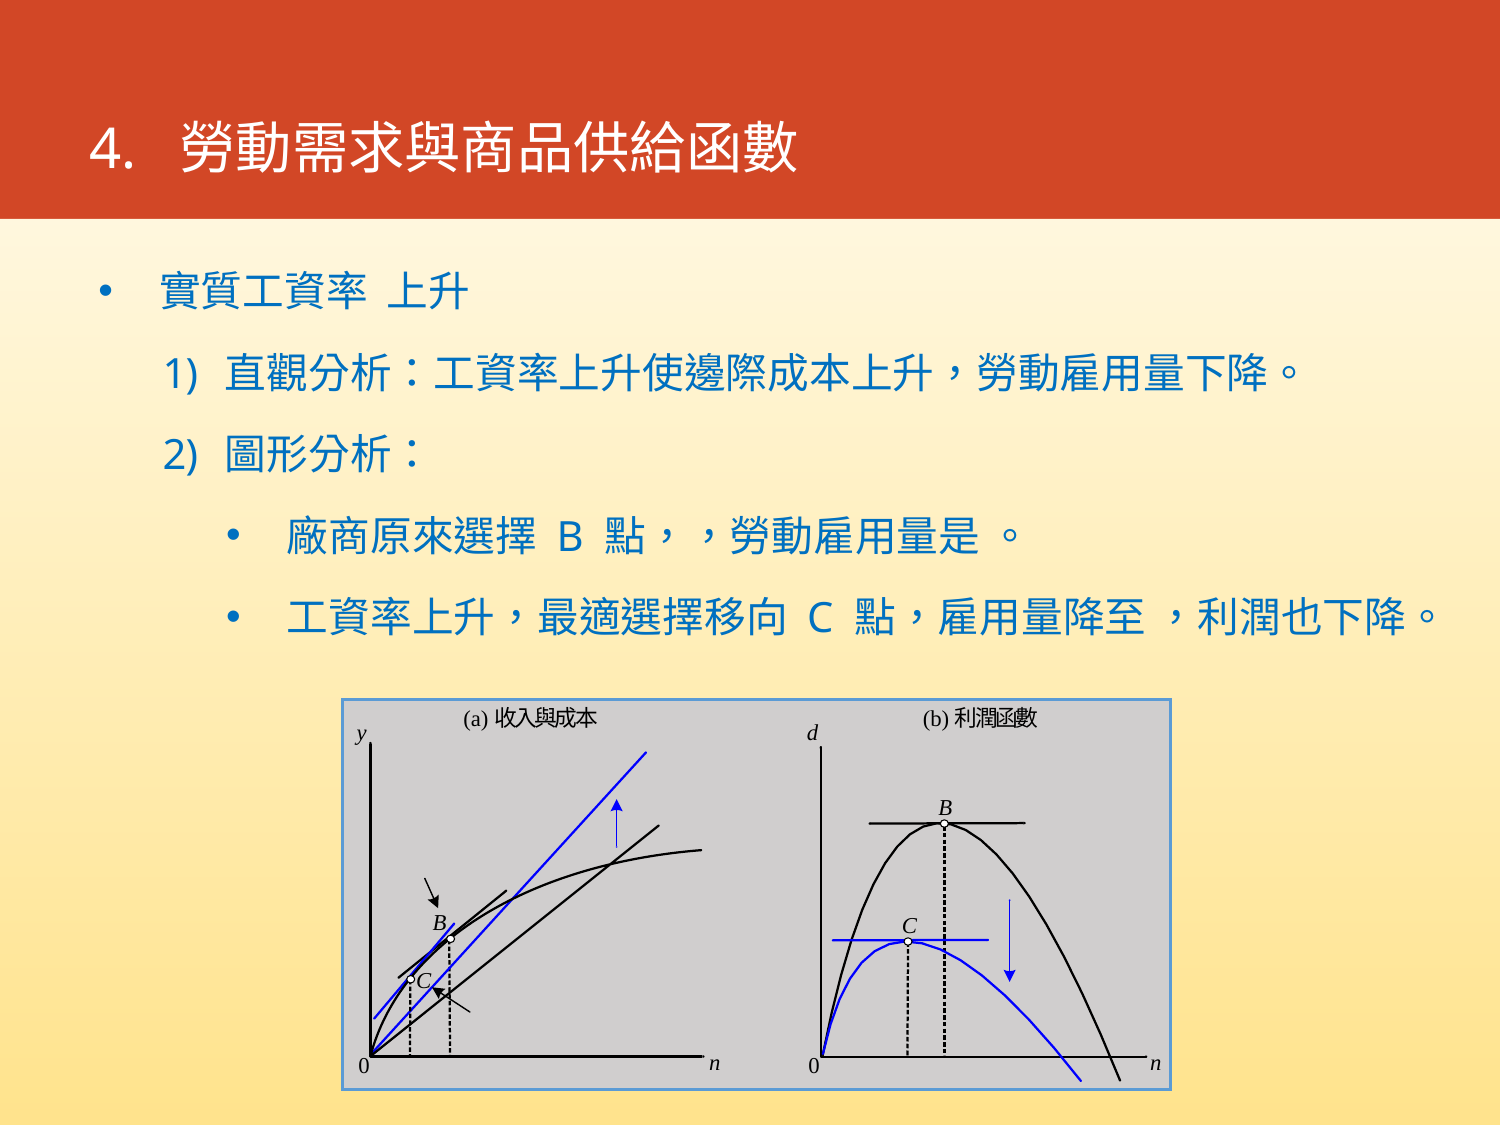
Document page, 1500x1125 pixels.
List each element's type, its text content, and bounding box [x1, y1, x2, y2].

text_box [83, 275, 813, 1095]
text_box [343, 701, 1169, 1088]
title 4. 勞動需求與商品供給函數 [74, 20, 1397, 187]
